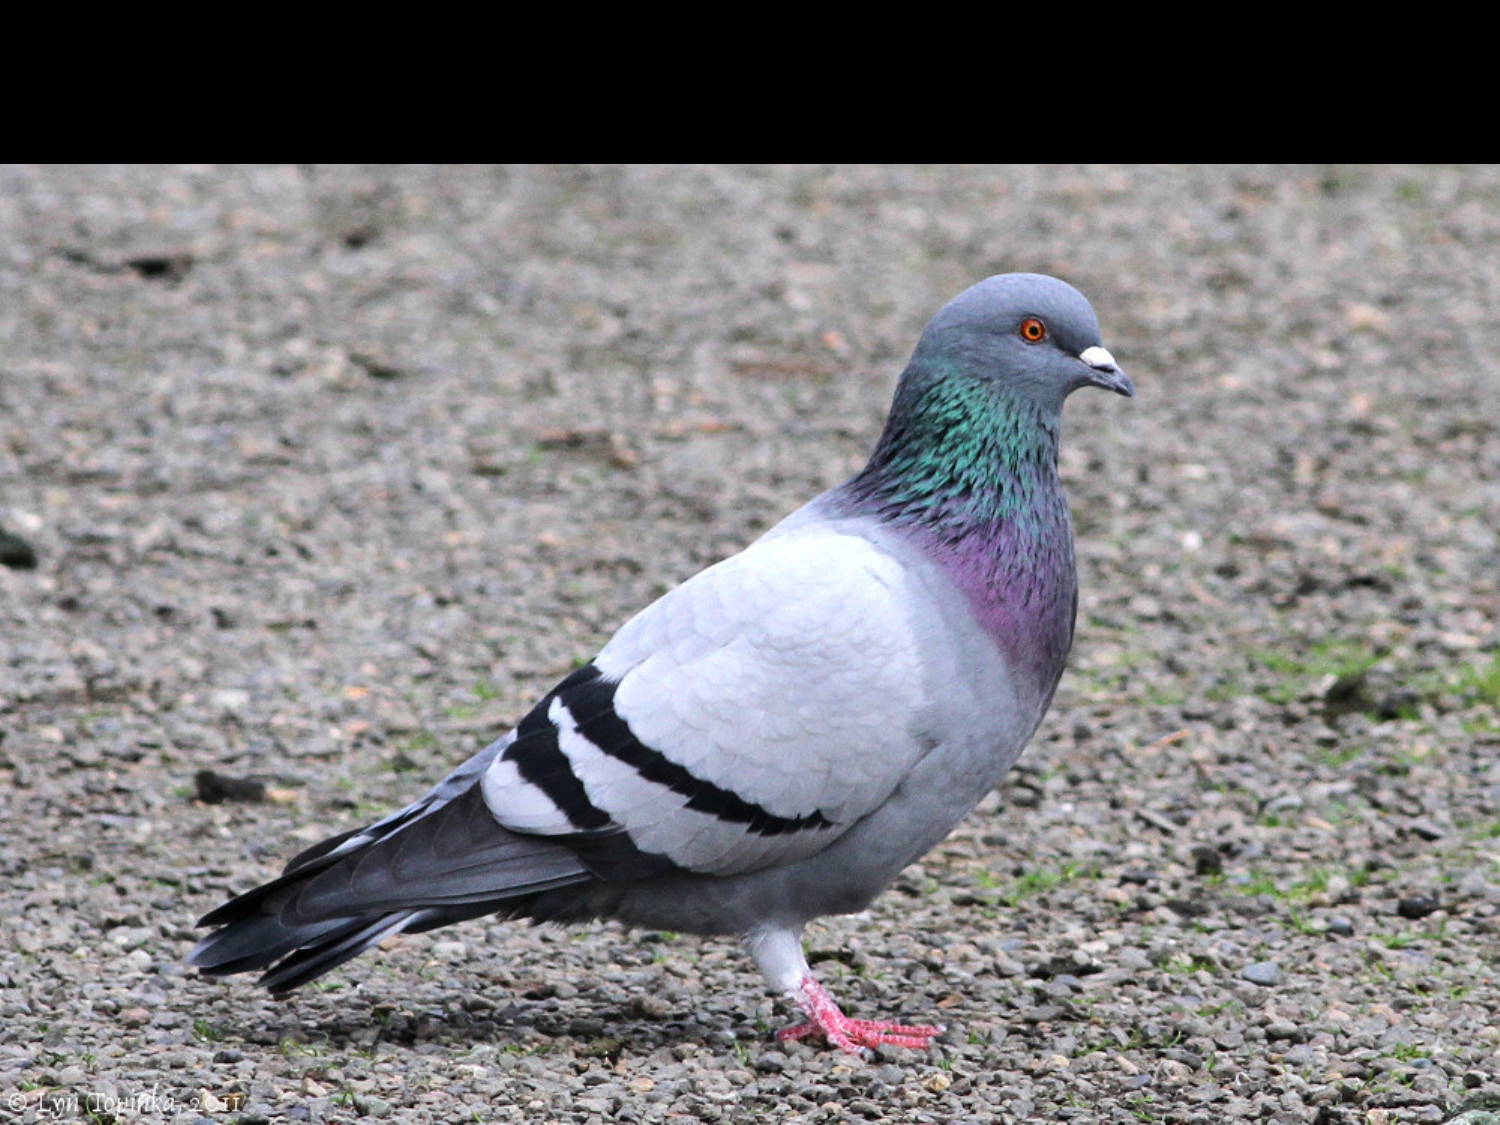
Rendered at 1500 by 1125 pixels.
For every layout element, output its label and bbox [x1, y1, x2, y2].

picture [0, 164, 1500, 1125]
